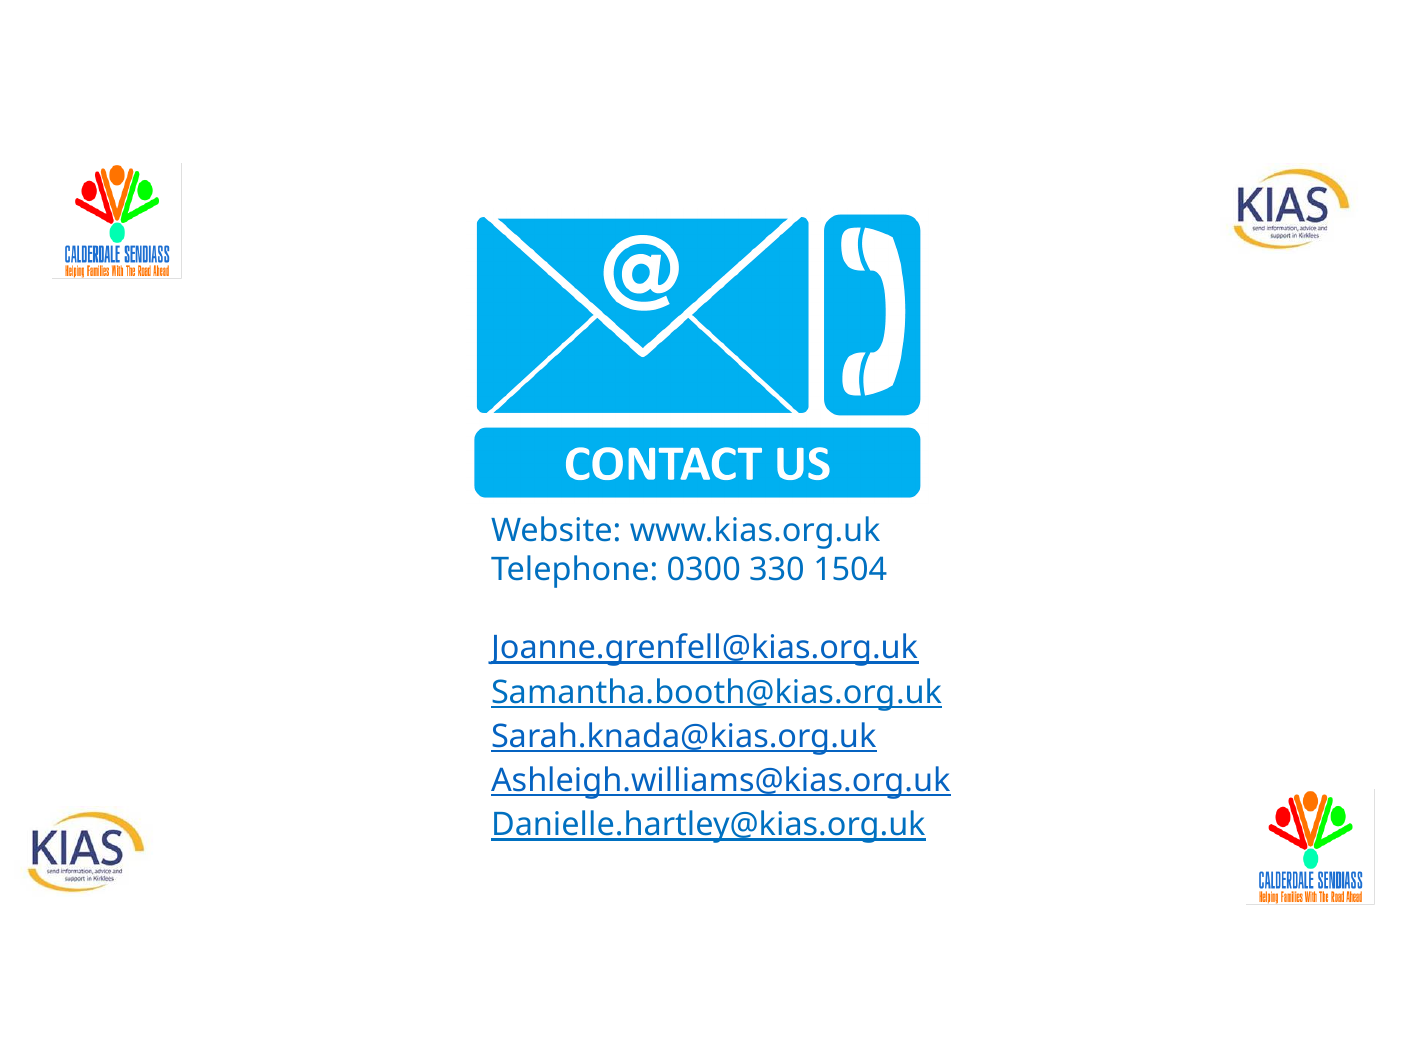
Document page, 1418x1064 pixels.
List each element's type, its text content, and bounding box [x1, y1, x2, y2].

picture [8, 806, 163, 897]
text_box Website: www.kias.org.uk Telephone: 0300 330 1504 Joanne.grenfell@kias.org.uk Samantha.booth@kias.org.uk Sarah.knada@kias.org.uk Ashleigh.williams@kias.org.uk Danielle.hartley@kias.org.uk [480, 504, 1102, 887]
picture [52, 163, 182, 279]
picture [466, 208, 929, 505]
picture [1214, 163, 1368, 254]
picture [1246, 789, 1375, 905]
